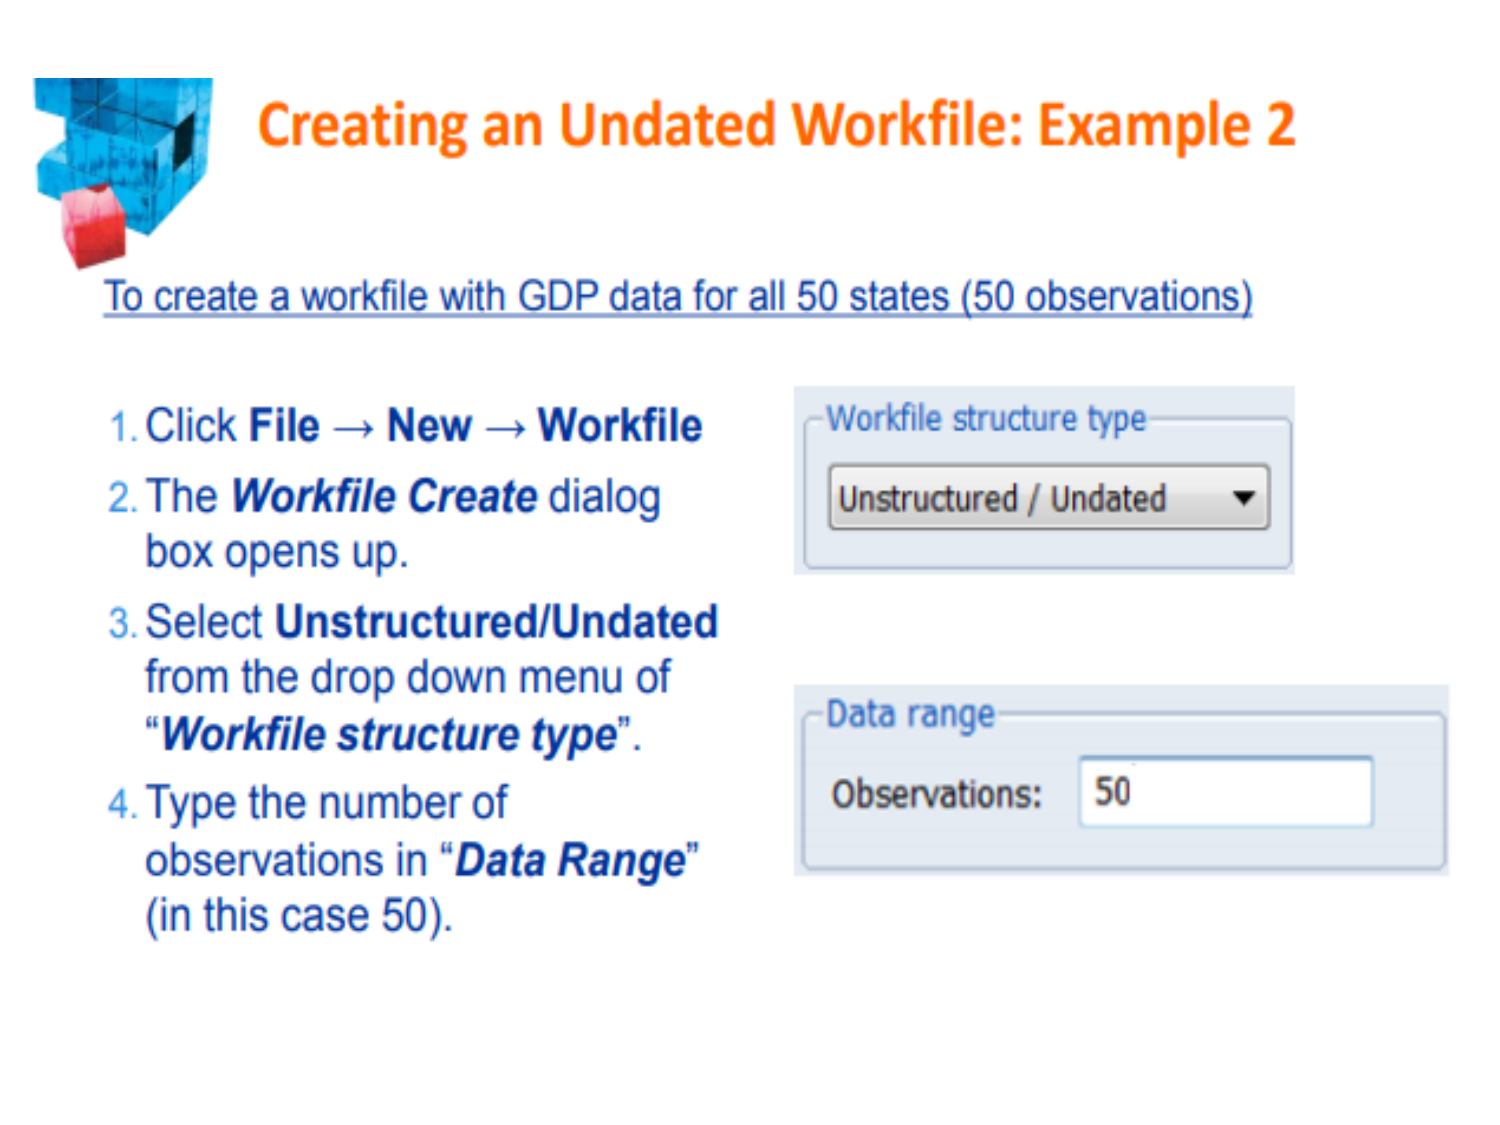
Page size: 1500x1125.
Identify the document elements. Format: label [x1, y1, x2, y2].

picture [65, 77, 118, 130]
picture [29, 77, 1468, 977]
picture [92, 161, 102, 168]
picture [110, 160, 117, 167]
